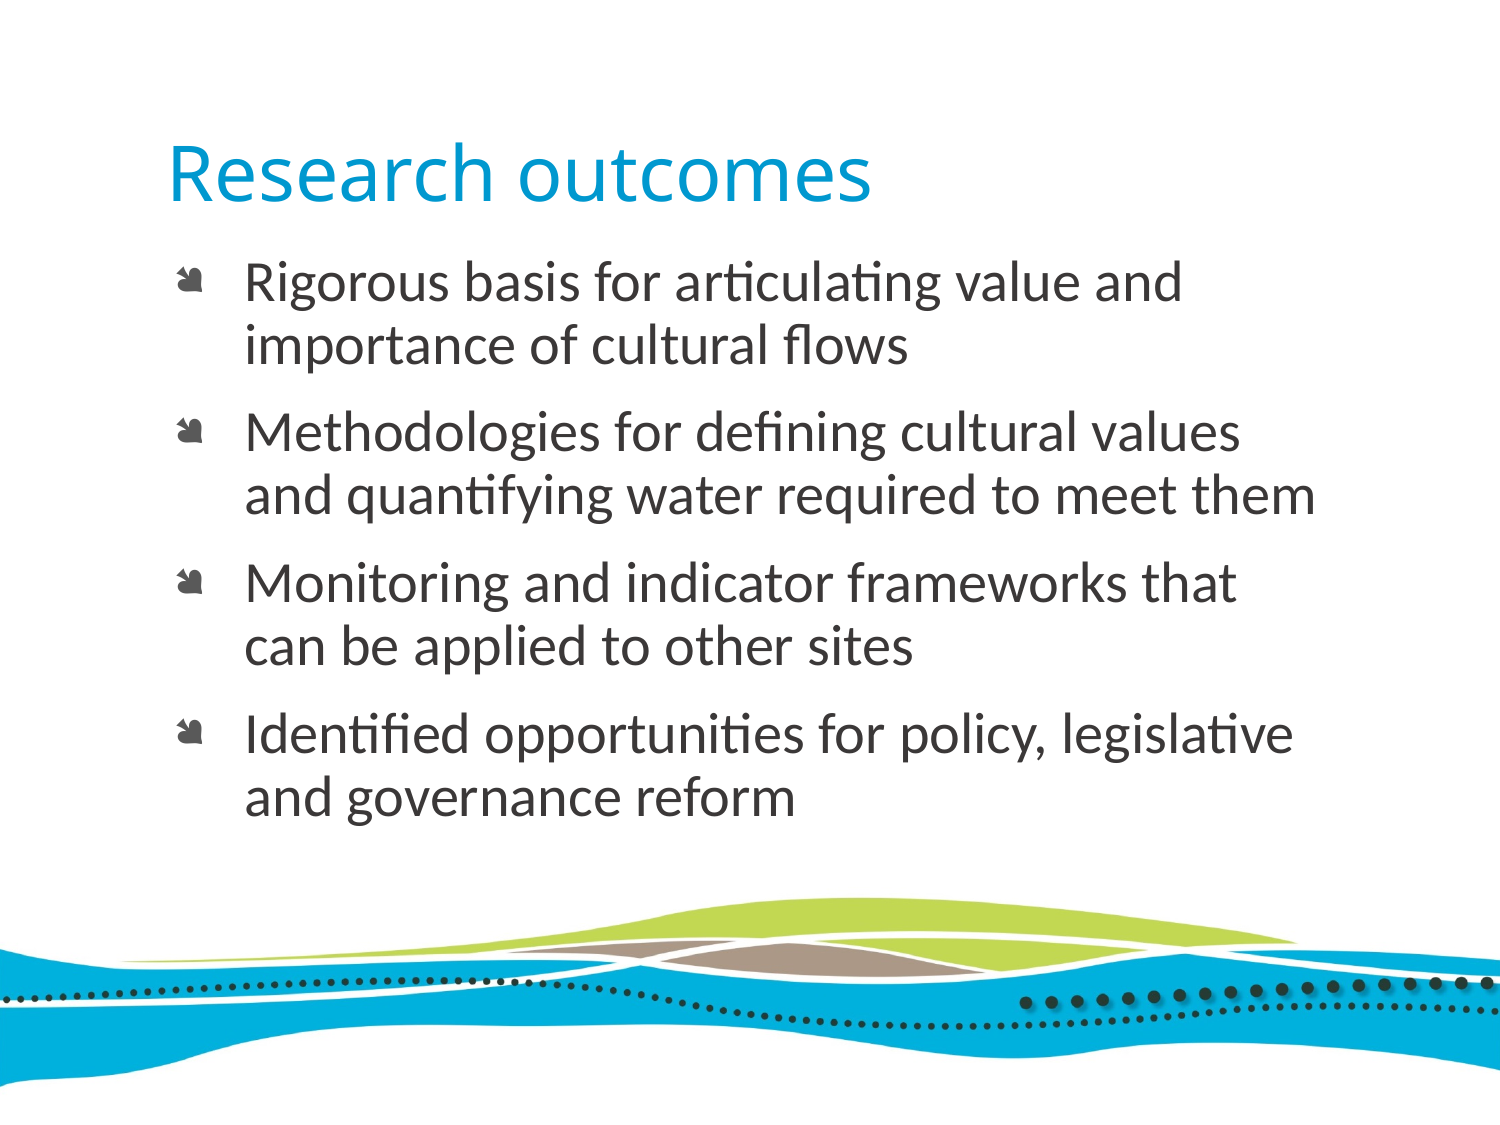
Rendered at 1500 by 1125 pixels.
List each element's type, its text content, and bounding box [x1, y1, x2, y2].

text_box Research outcomes [151, 106, 1329, 235]
picture [720, 1007, 727, 1014]
picture [581, 984, 589, 991]
picture [1220, 1007, 1227, 1014]
picture [1054, 1020, 1061, 1027]
picture [900, 1023, 907, 1029]
picture [1234, 1006, 1241, 1013]
picture [130, 990, 137, 996]
picture [1391, 1003, 1398, 1010]
picture [707, 1005, 713, 1012]
picture [1420, 1004, 1427, 1011]
picture [1025, 1022, 1032, 1029]
picture [734, 1009, 740, 1016]
picture [596, 986, 603, 992]
picture [747, 1011, 755, 1018]
picture [1406, 1004, 1412, 1011]
picture [1020, 997, 1032, 1010]
picture [942, 1023, 949, 1029]
picture [356, 978, 363, 985]
picture [243, 983, 250, 989]
picture [1478, 1007, 1484, 1014]
picture [1206, 1009, 1212, 1016]
picture [1094, 1019, 1102, 1025]
picture [144, 989, 151, 995]
picture [1363, 1003, 1369, 1010]
picture [172, 987, 180, 994]
picture [1067, 1020, 1074, 1027]
picture [1348, 1003, 1355, 1009]
picture [384, 977, 391, 985]
list Rigorous basis for articulating value and importance of cultural flows Methodologies for defining cultural values and quantifying water required to meet them Monitoring and indicator frameworks that can be applied to other sites Identified opportunities for policy, legislative and governance reform [158, 243, 1340, 876]
picture [1109, 1018, 1116, 1025]
picture [1377, 1003, 1385, 1009]
picture [370, 978, 378, 985]
picture [914, 1023, 921, 1029]
picture [666, 997, 672, 1004]
picture [1291, 1003, 1299, 1009]
picture [300, 980, 306, 988]
picture [872, 1022, 879, 1028]
picture [1224, 986, 1237, 998]
picture [1352, 979, 1365, 992]
picture [1137, 1015, 1143, 1023]
picture [285, 981, 292, 988]
picture [817, 1018, 824, 1025]
picture [624, 989, 630, 996]
picture [956, 1023, 963, 1029]
picture [775, 1015, 782, 1021]
picture [1164, 1015, 1171, 1021]
picture [859, 1020, 866, 1028]
picture [1046, 996, 1058, 1009]
picture [342, 978, 349, 985]
picture [652, 994, 659, 1000]
picture [1449, 1005, 1456, 1012]
picture [1122, 992, 1135, 1005]
picture [1333, 1003, 1341, 1010]
picture [553, 982, 561, 988]
picture [638, 991, 645, 998]
picture [845, 1020, 852, 1027]
picture [610, 988, 617, 994]
picture [1277, 1004, 1284, 1011]
picture [1071, 995, 1084, 1007]
picture [1173, 989, 1186, 1001]
picture [1147, 991, 1160, 1004]
picture [1263, 1004, 1269, 1011]
picture [1199, 988, 1211, 1000]
picture [399, 977, 405, 984]
picture [1250, 985, 1262, 997]
picture [1492, 1008, 1498, 1015]
picture [886, 1022, 893, 1028]
picture [0, 876, 1500, 1009]
picture [1191, 1011, 1199, 1017]
picture [1435, 1004, 1441, 1012]
picture [1320, 1003, 1326, 1010]
picture [214, 984, 223, 991]
picture [1097, 994, 1109, 1006]
picture [1081, 1020, 1088, 1026]
picture [1276, 984, 1288, 996]
picture [568, 983, 575, 989]
picture [1039, 1021, 1046, 1028]
picture [1248, 1005, 1255, 1011]
picture [187, 986, 193, 993]
picture [803, 1017, 810, 1024]
picture [831, 1019, 838, 1026]
picture [1012, 1022, 1018, 1029]
picture [1122, 1017, 1130, 1023]
picture [1463, 1006, 1470, 1013]
picture [1327, 980, 1339, 993]
picture [998, 1022, 1004, 1029]
picture [0, 1024, 1500, 1125]
picture [328, 979, 334, 986]
picture [1150, 1015, 1157, 1022]
picture [1302, 982, 1314, 994]
picture [1178, 1013, 1185, 1019]
picture [679, 1000, 686, 1007]
